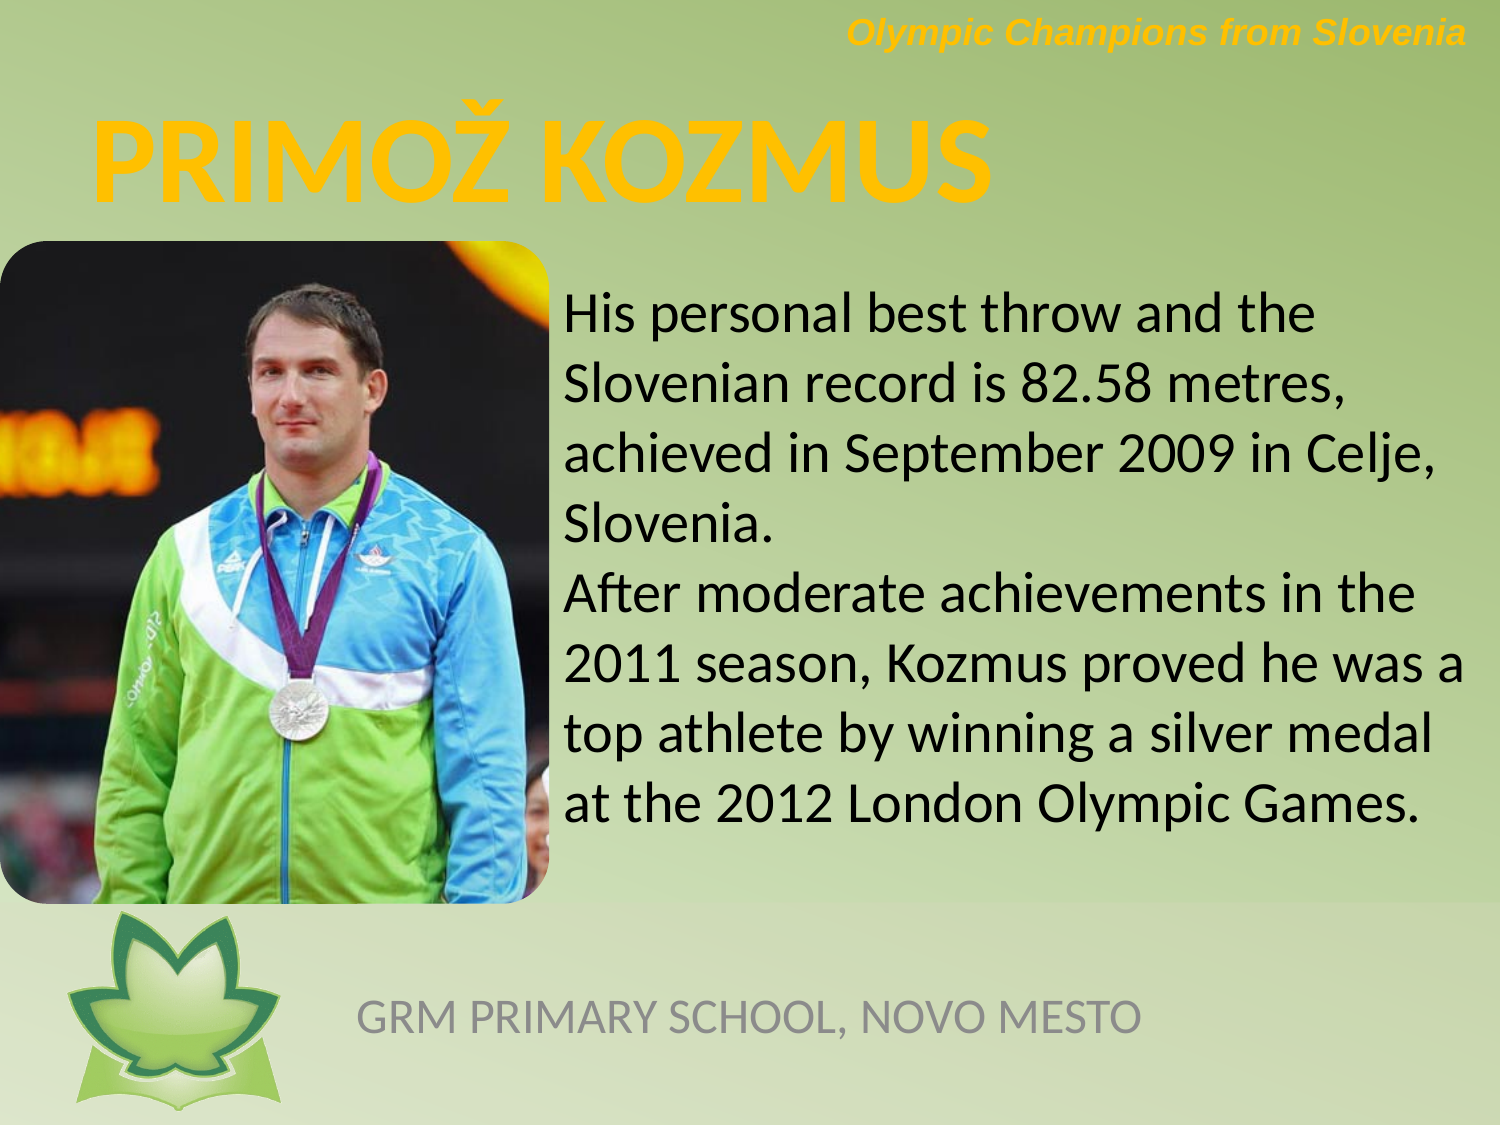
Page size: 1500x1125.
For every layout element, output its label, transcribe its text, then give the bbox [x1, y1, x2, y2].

title PRIMOŽ KOZMUS [74, 44, 1430, 236]
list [0, 240, 550, 904]
text_box His personal best throw and the Slovenian record is 82.58 metres, achieved in September 2009 in Celje, Slovenia. After moderate achievements in the 2011 season, Kozmus proved he was a top athlete by winning a silver medal at the 2012 London Olympic Games. [554, 267, 1483, 842]
text_box Olympic Champions from Slovenia [813, 0, 1500, 60]
footer GRM PRIMARY SCHOOL, NOVO MESTO [0, 902, 1500, 1125]
